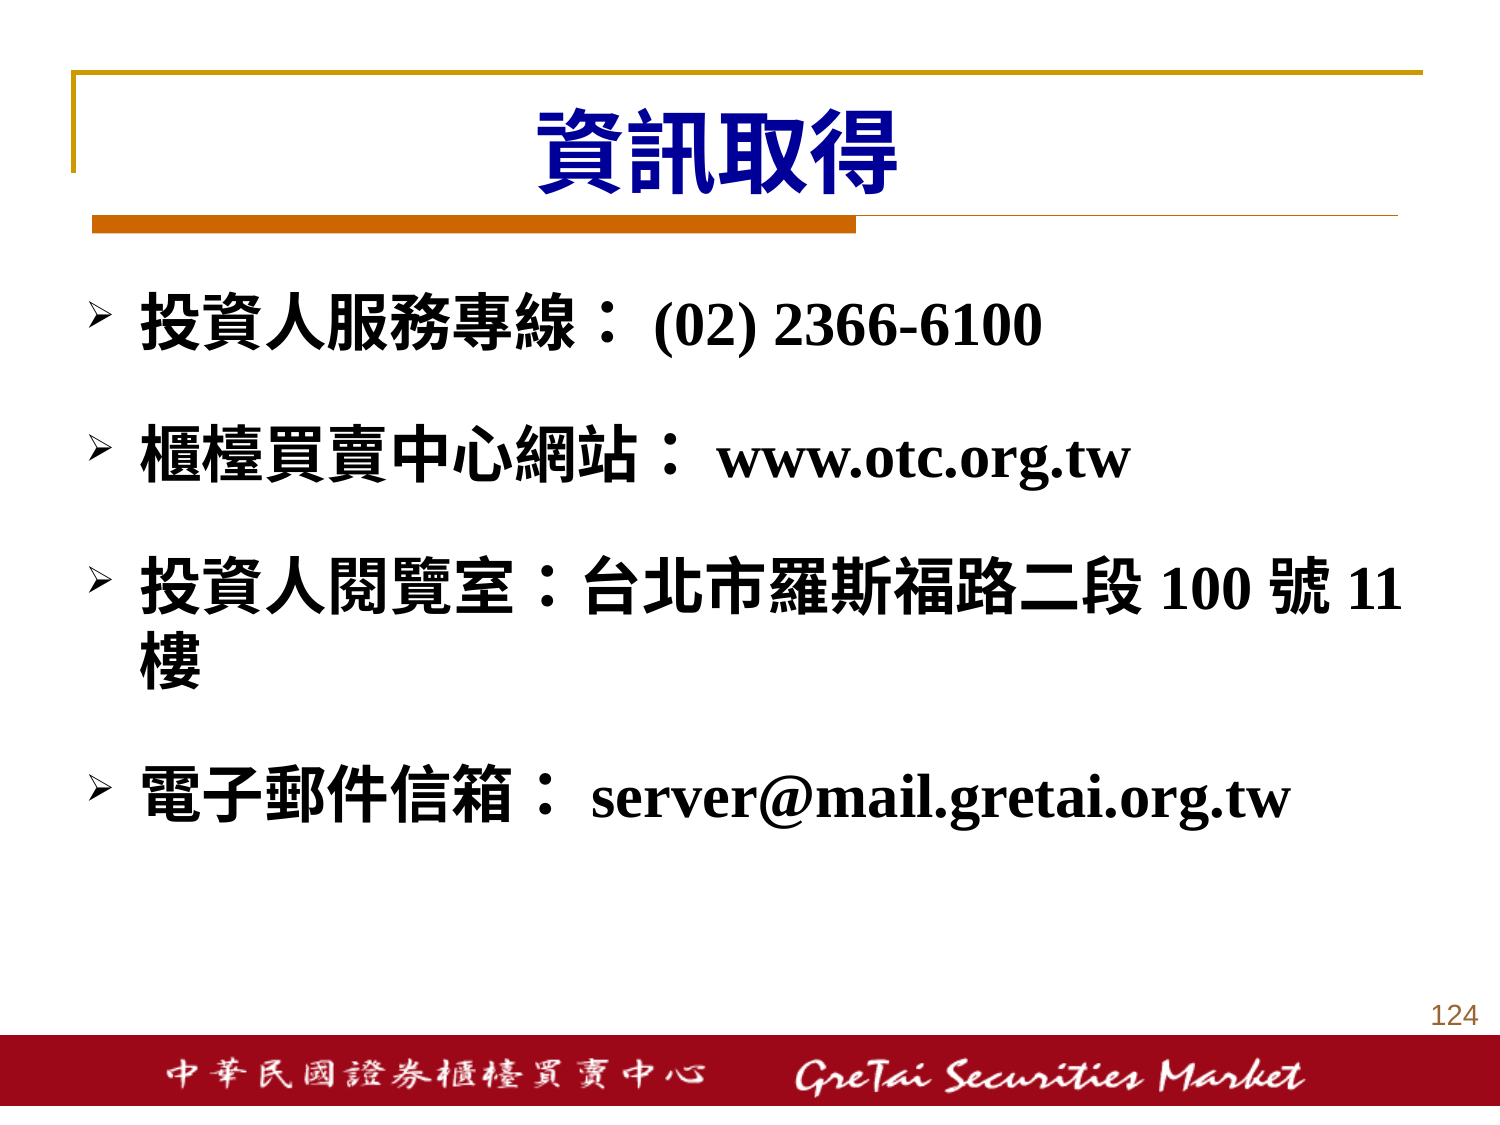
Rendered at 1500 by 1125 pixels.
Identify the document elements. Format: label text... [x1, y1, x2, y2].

text_box 投資人服務專線：(02) 2366-6100 櫃檯買賣中心網站：www.otc.org.tw 投資人閱覽室：台北市羅斯福路二段100號11樓 電子郵件信箱：server@mail.gretai.org.tw [53, 274, 1436, 1038]
text_box [92, 215, 1398, 234]
picture [0, 1035, 1500, 1106]
slide_number 123 [1143, 963, 1495, 1040]
text_box 資訊取得 [118, 87, 1317, 213]
